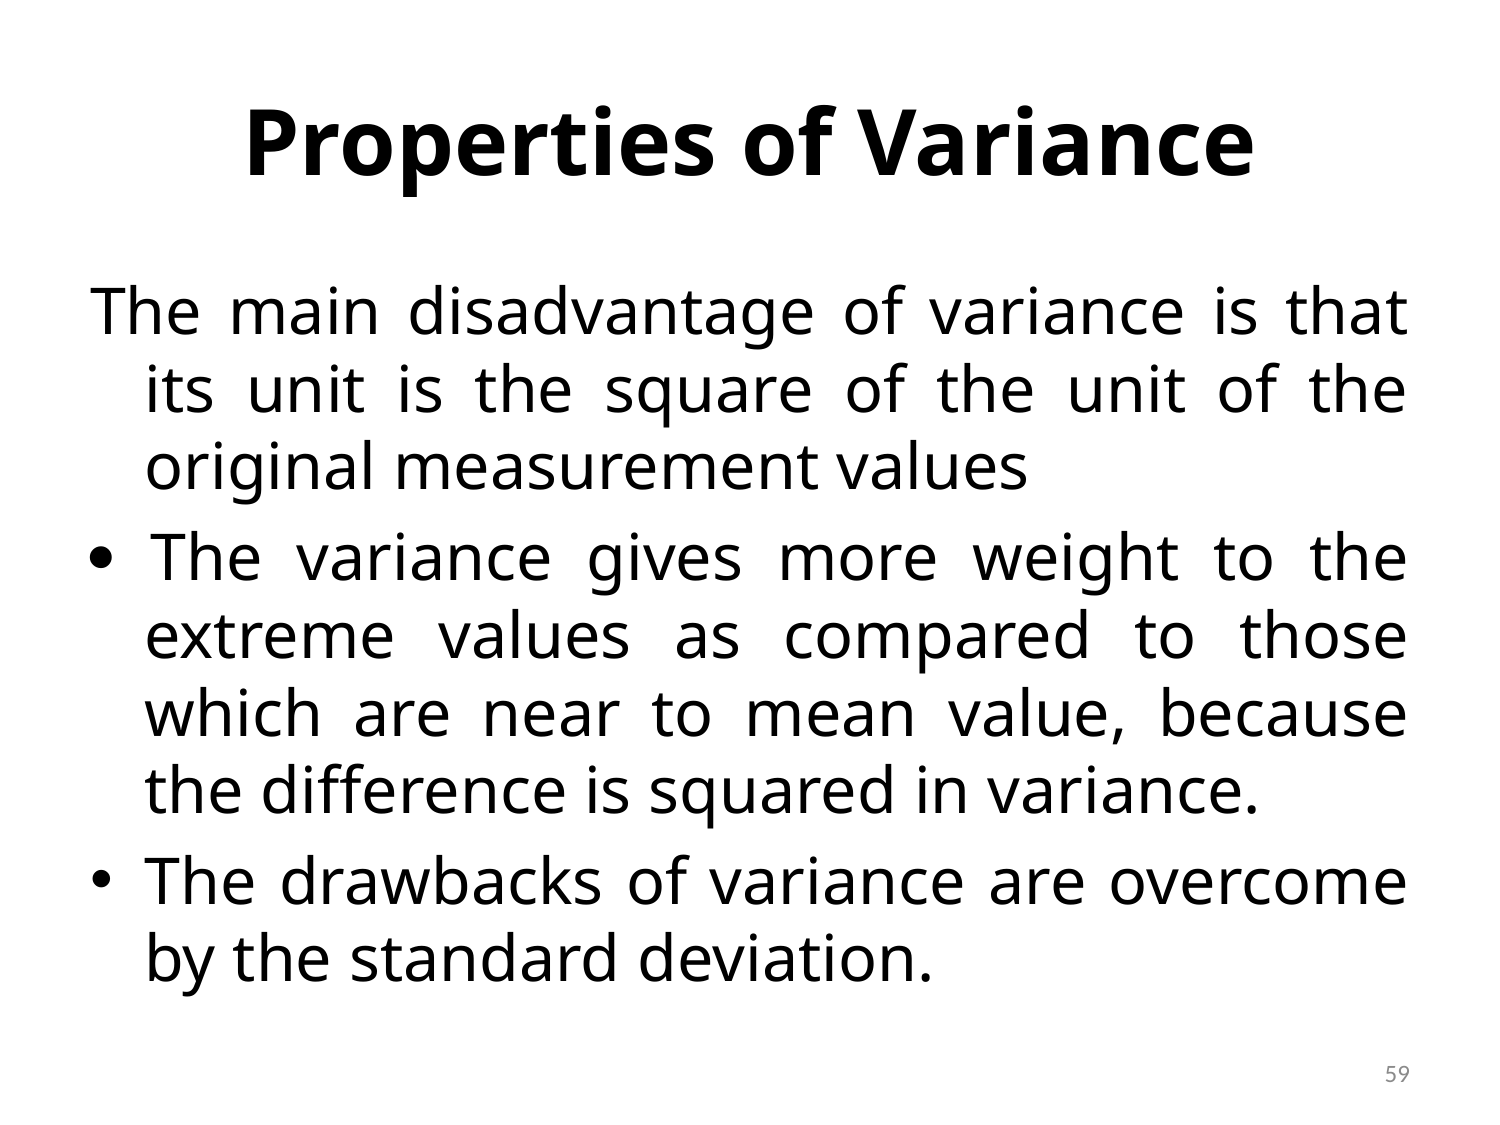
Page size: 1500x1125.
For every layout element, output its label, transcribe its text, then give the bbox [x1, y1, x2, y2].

slide_number 59 [1074, 1042, 1425, 1103]
list The main disadvantage of variance is that its unit is the square of the unit of the original measurement values  The variance gives more weight to the extreme values as compared to those which are near to mean value, because the difference is squared in variance. The drawbacks of variance are overcome by the standard deviation. [75, 262, 1425, 1005]
title Properties of Variance [75, 45, 1425, 233]
